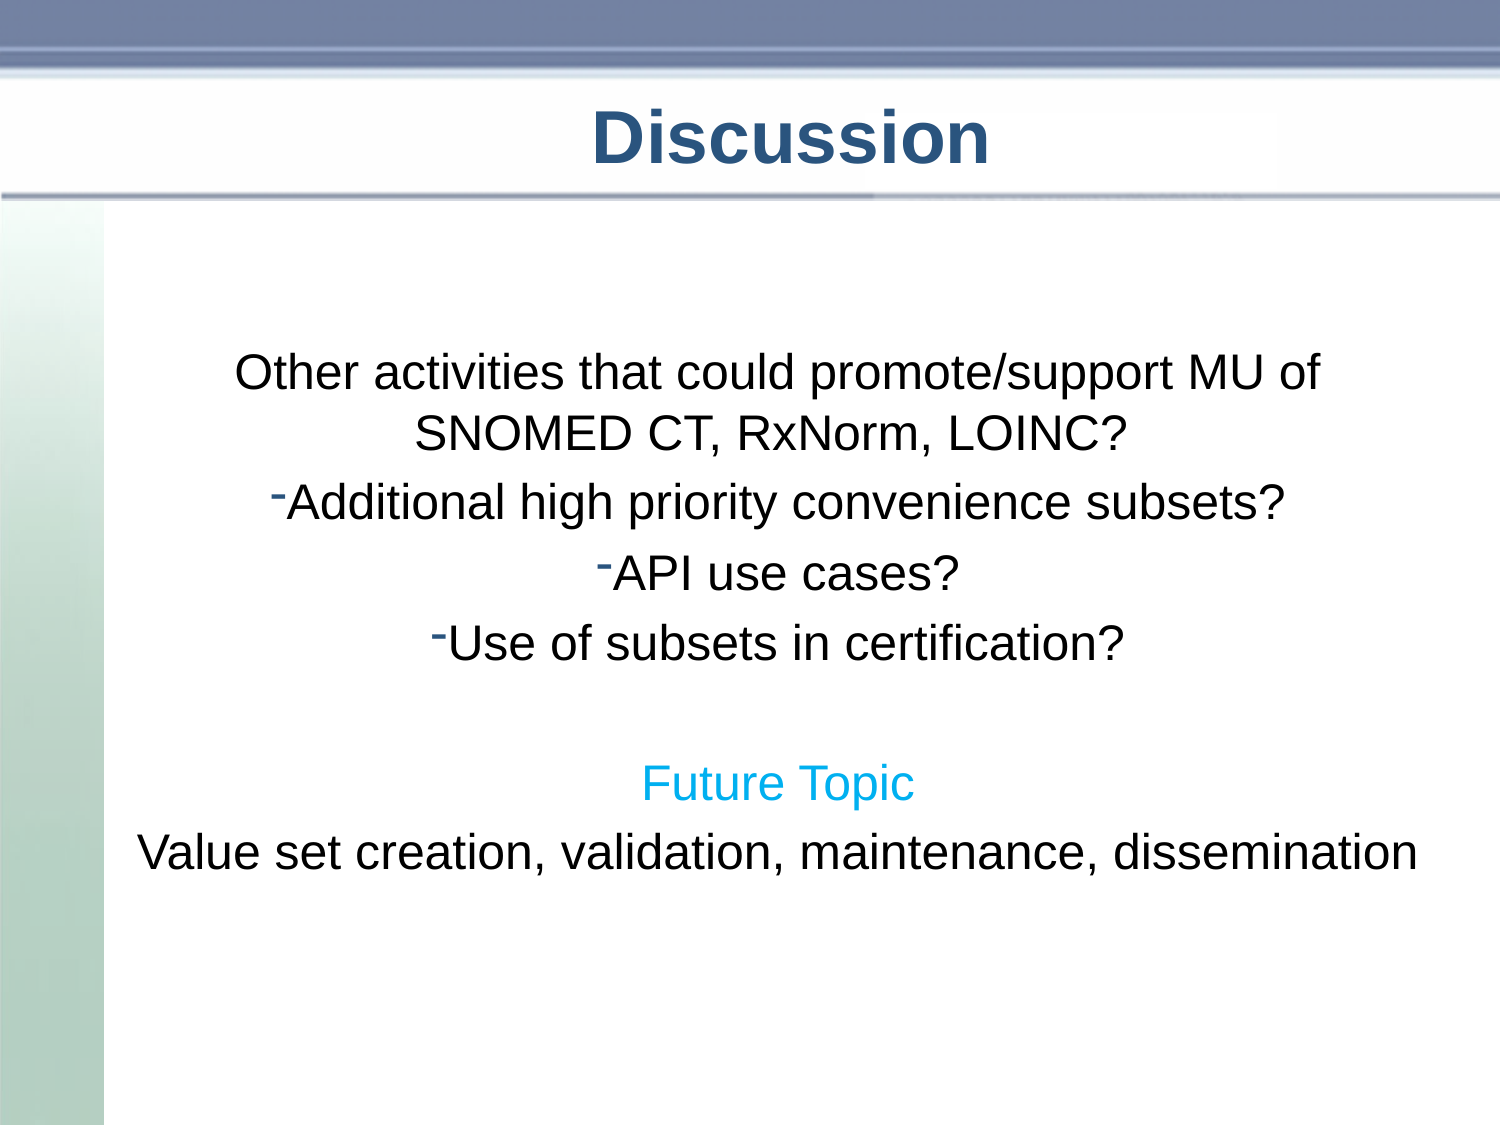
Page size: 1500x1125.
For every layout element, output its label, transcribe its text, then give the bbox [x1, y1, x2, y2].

list Other activities that could promote/support MU of SNOMED CT, RxNorm, LOINC? Additional high priority convenience subsets? API use cases? Use of subsets in certification? Future Topic Value set creation, validation, maintenance, dissemination [119, 262, 1437, 974]
picture [0, 0, 1500, 201]
title Discussion [115, 77, 1468, 190]
